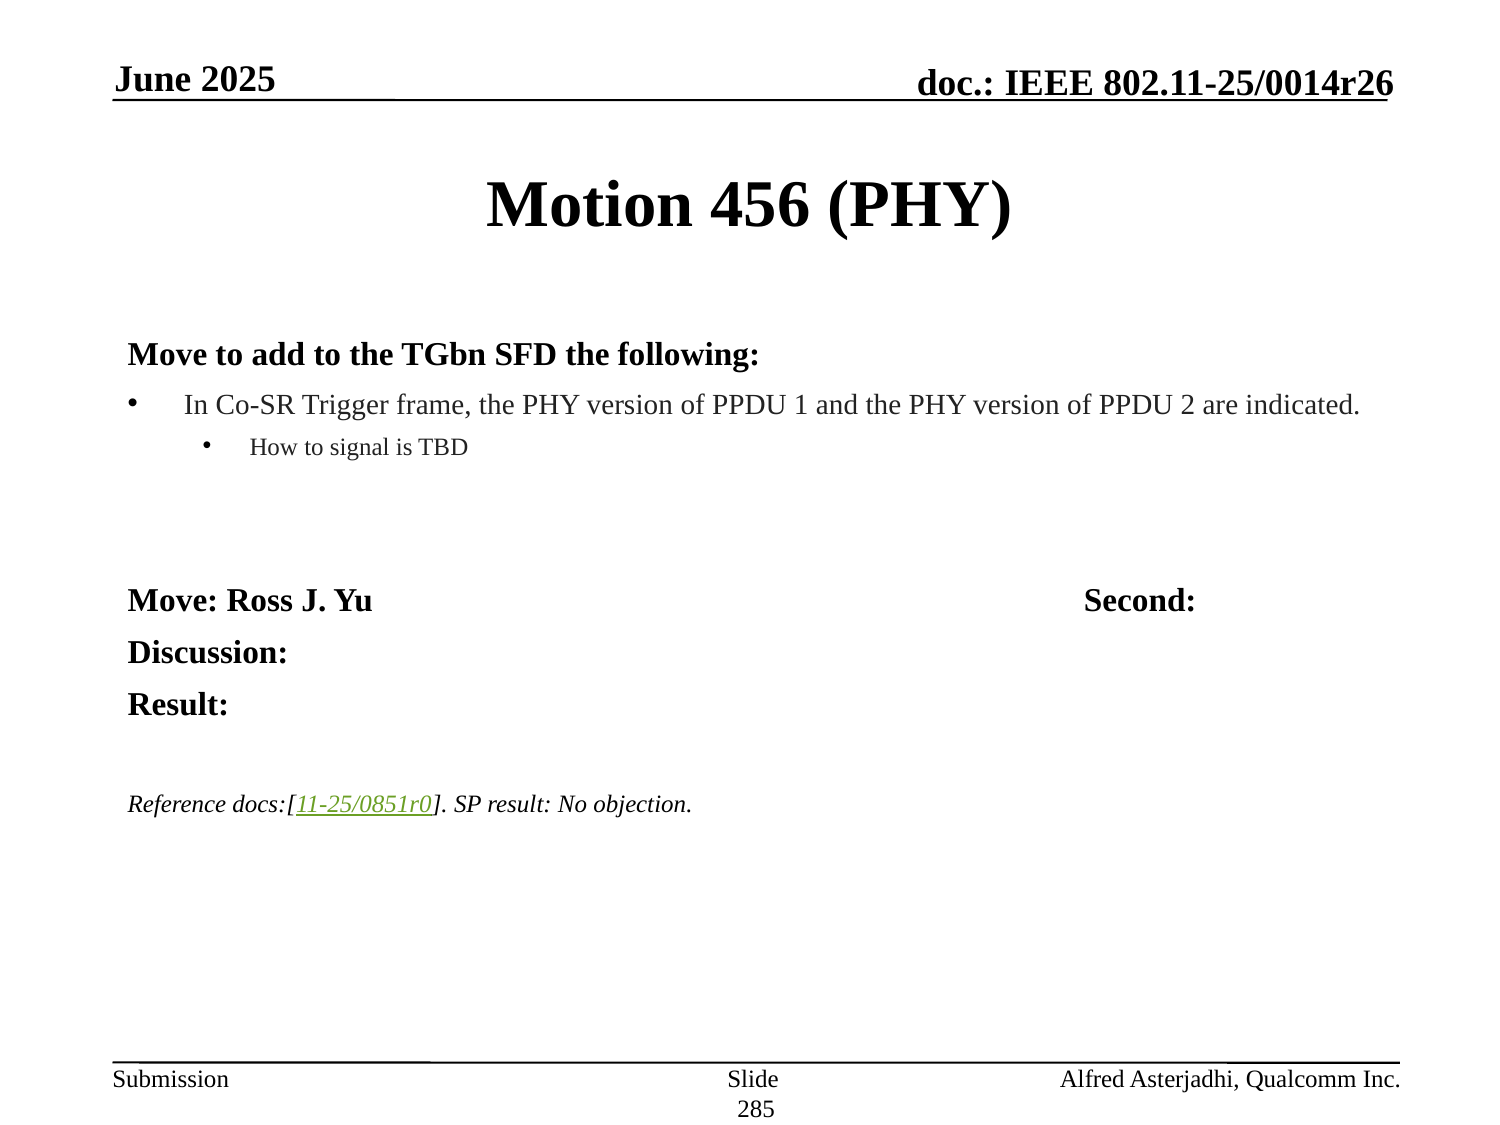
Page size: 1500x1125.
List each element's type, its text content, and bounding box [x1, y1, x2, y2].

footer Alfred Asterjadhi, Qualcomm Inc. [878, 1061, 1402, 1093]
title Motion 456 (PHY) [112, 112, 1388, 288]
slide_number Slide 285 [712, 1061, 800, 1123]
list Move to add to the TGbn SFD the following: In Co-SR Trigger frame, the PHY version of PPDU 1 and the PHY version of PPDU 2 are indicated. How to signal is TBD Move: Ross J. Yu Second: Discussion: Result: Reference docs:[11-25/0851r0]. SP result: No objection. [112, 324, 1388, 1063]
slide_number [114, 54, 423, 100]
